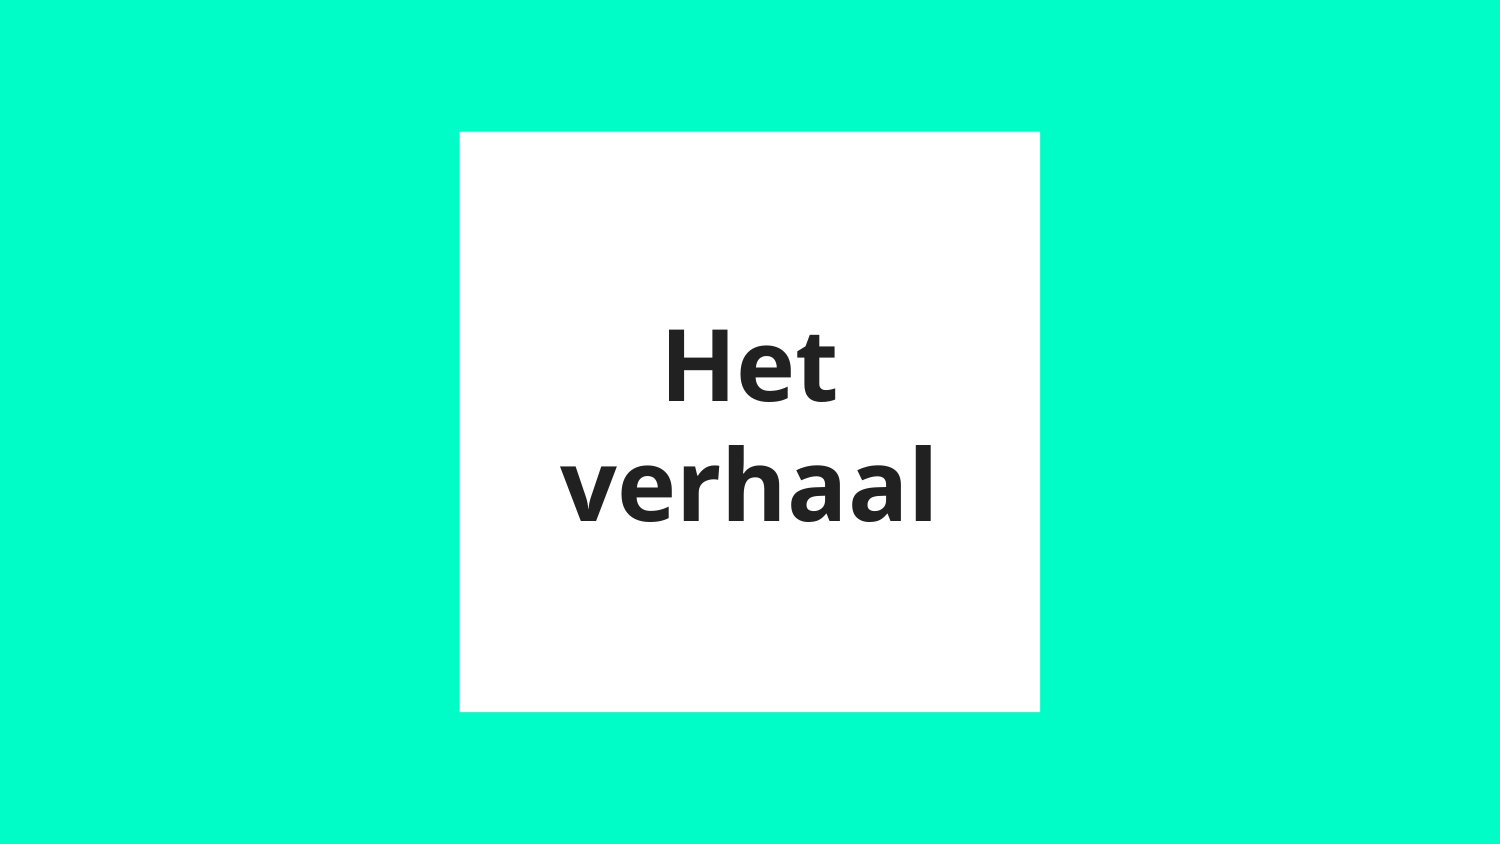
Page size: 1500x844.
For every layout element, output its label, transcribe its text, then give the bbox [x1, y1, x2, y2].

title Het verhaal [459, 131, 1041, 713]
